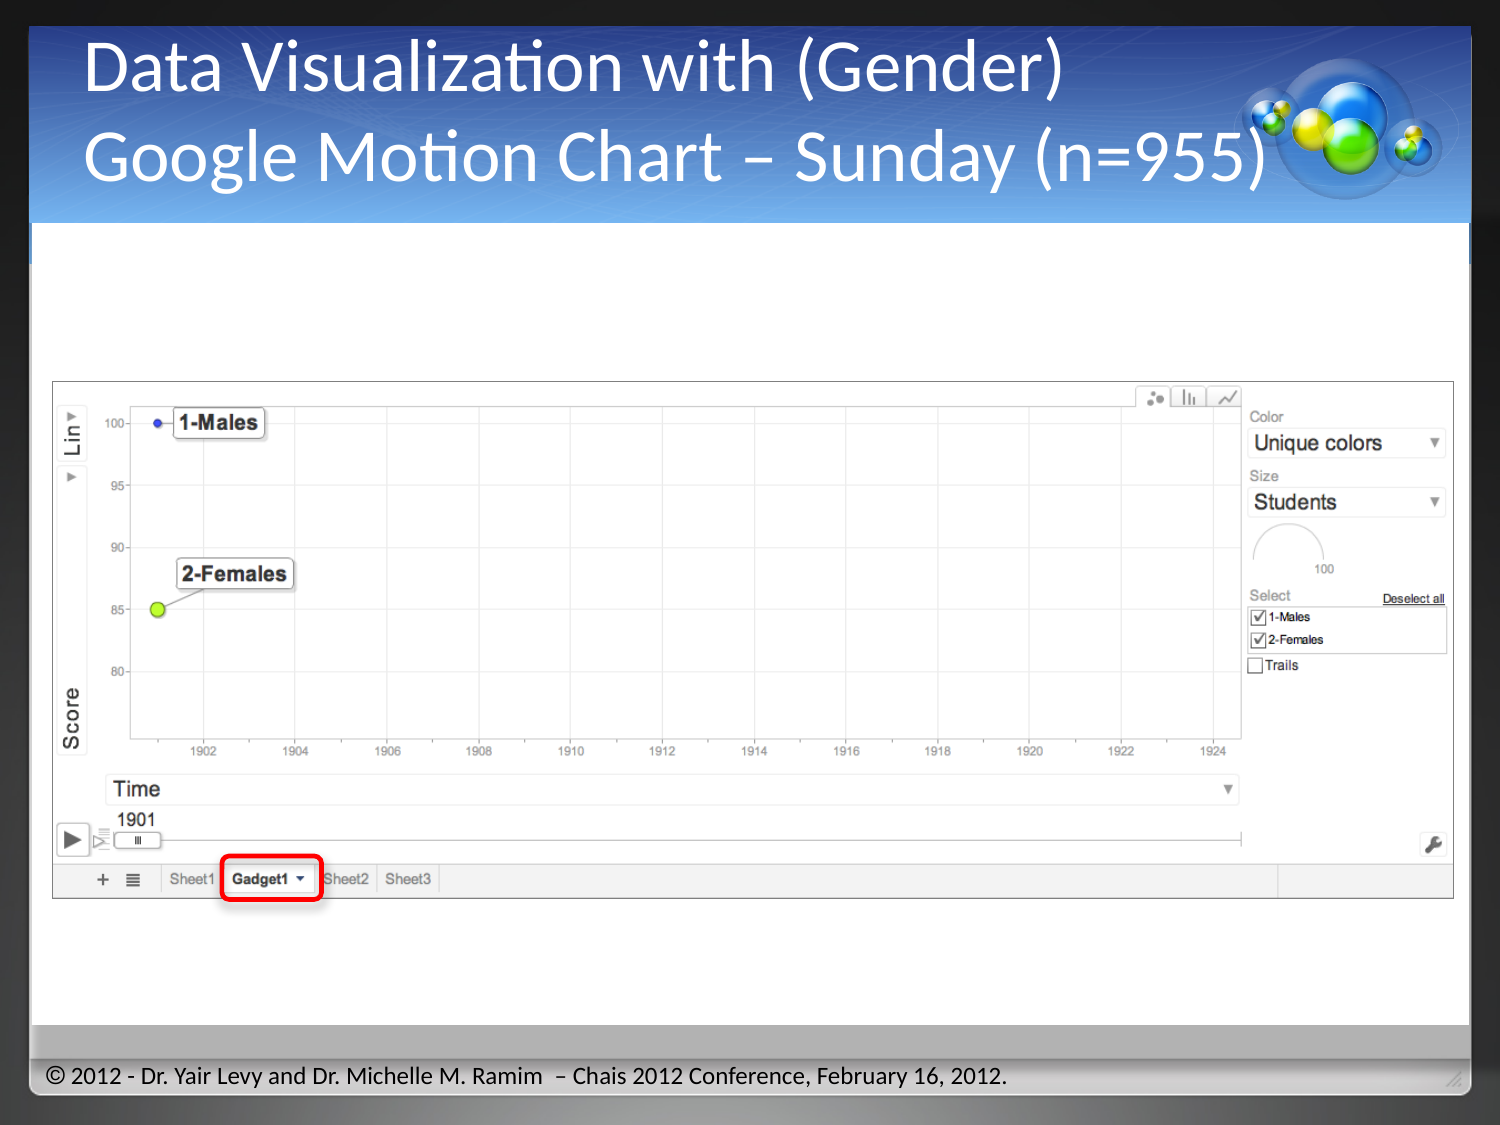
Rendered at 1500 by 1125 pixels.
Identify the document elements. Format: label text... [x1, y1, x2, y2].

picture [0, 0, 1500, 1125]
title Data Visualization with (Gender) Google Motion Chart – Sunday (n=955) [68, 66, 1432, 205]
